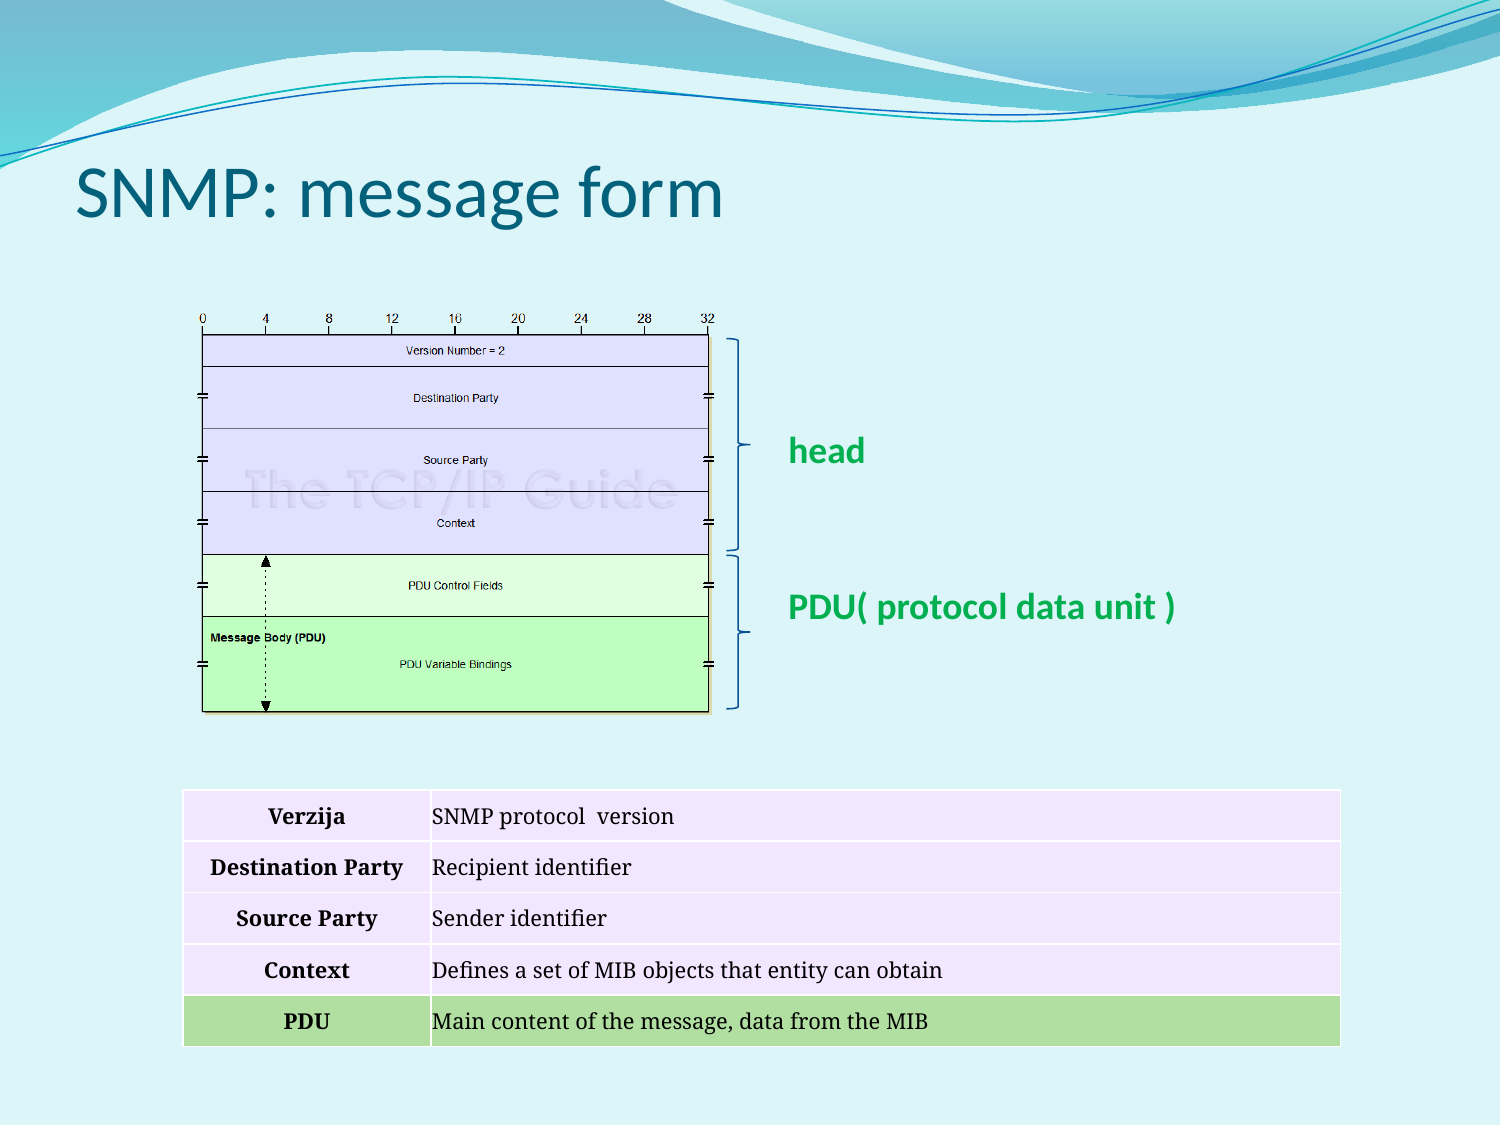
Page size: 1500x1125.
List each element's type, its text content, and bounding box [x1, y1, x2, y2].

picture [194, 302, 727, 717]
title SNMP: message form [75, 113, 1425, 233]
table_cell Sender identifier [432, 893, 1340, 943]
table_cell Defines a set of MIB objects that entity can obtain [432, 945, 1340, 994]
table_cell Main content of the message, data from the MIB [432, 996, 1340, 1046]
table_header Verzija [184, 791, 430, 840]
table_header SNMP protocol version [432, 791, 1340, 840]
text_box [733, 338, 751, 552]
text_box head [773, 419, 1306, 479]
table_cell Destination Party [184, 842, 430, 892]
table_cell Context [184, 945, 430, 994]
table_cell Recipient identifier [432, 842, 1340, 892]
table_cell PDU [184, 996, 430, 1046]
table_cell Source Party [184, 893, 430, 943]
text_box [733, 554, 751, 710]
text_box PDU( protocol data unit ) [773, 574, 1306, 635]
